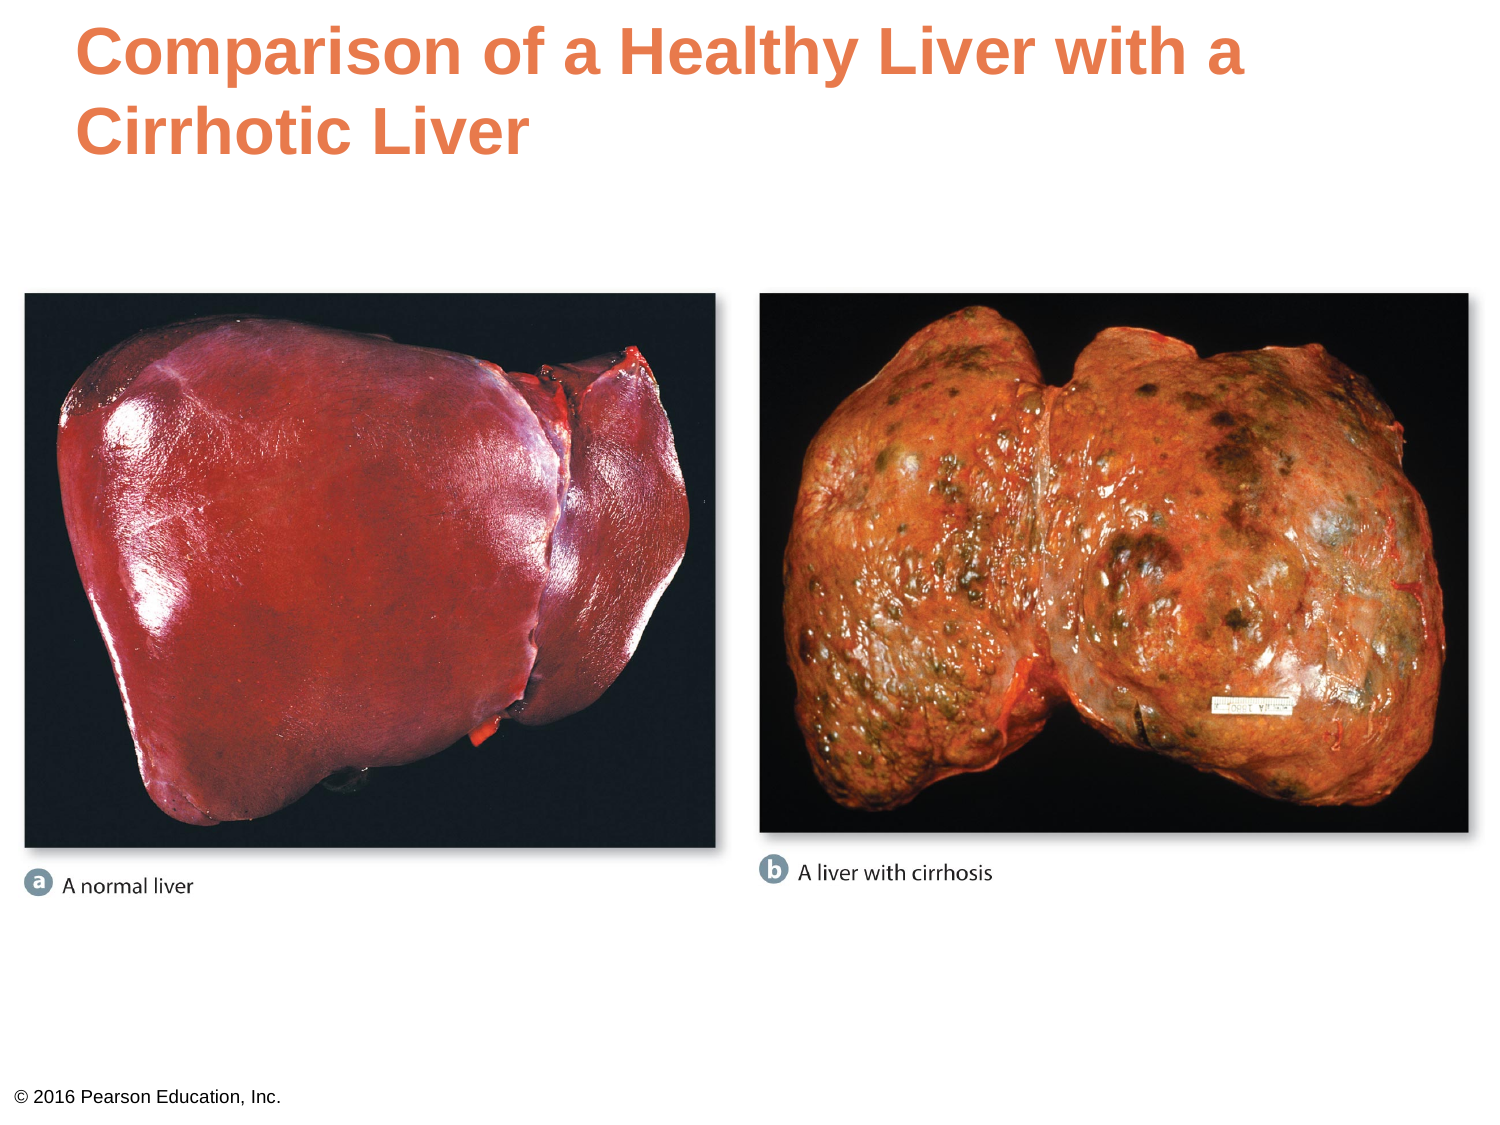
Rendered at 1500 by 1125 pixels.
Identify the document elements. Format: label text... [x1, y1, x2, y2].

picture [17, 286, 732, 899]
picture [753, 286, 1486, 886]
title Comparison of a Healthy Liver with a Cirrhotic Liver [0, 0, 1500, 96]
footer © 2016 Pearson Education, Inc. [14, 1084, 900, 1115]
